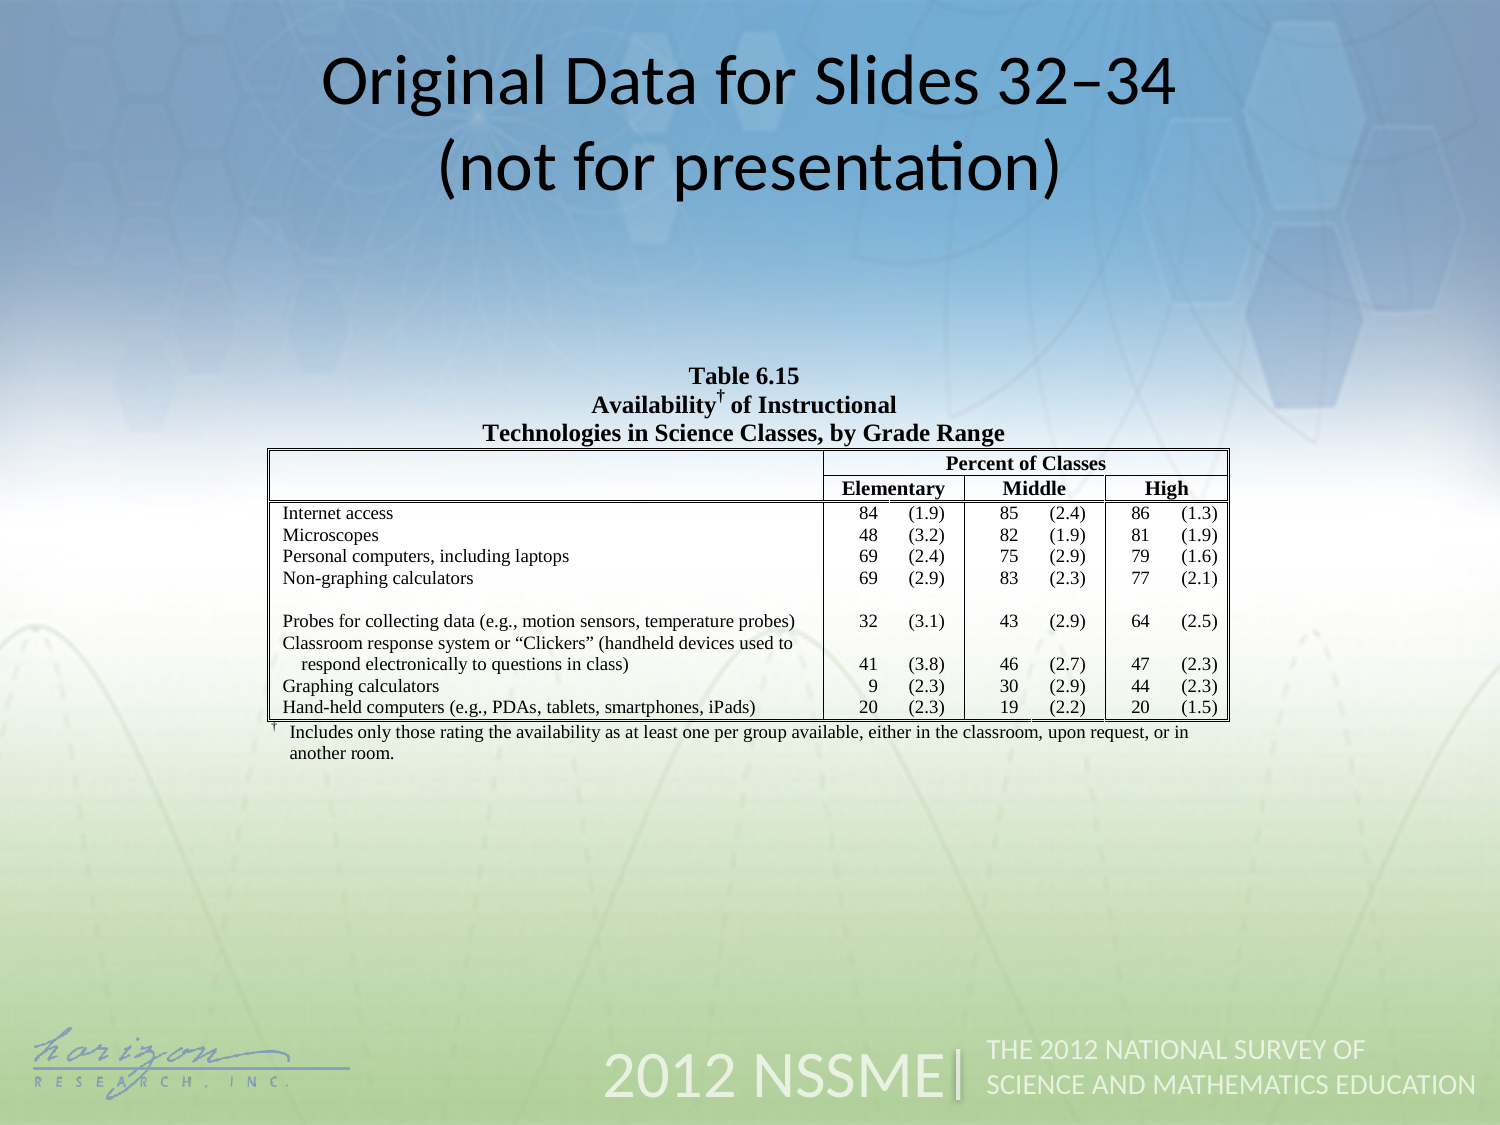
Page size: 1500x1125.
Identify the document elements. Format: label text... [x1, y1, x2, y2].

text_box Original Data for Slides 32–34 (not for presentation) [74, 24, 1425, 213]
picture [0, 0, 1500, 1125]
